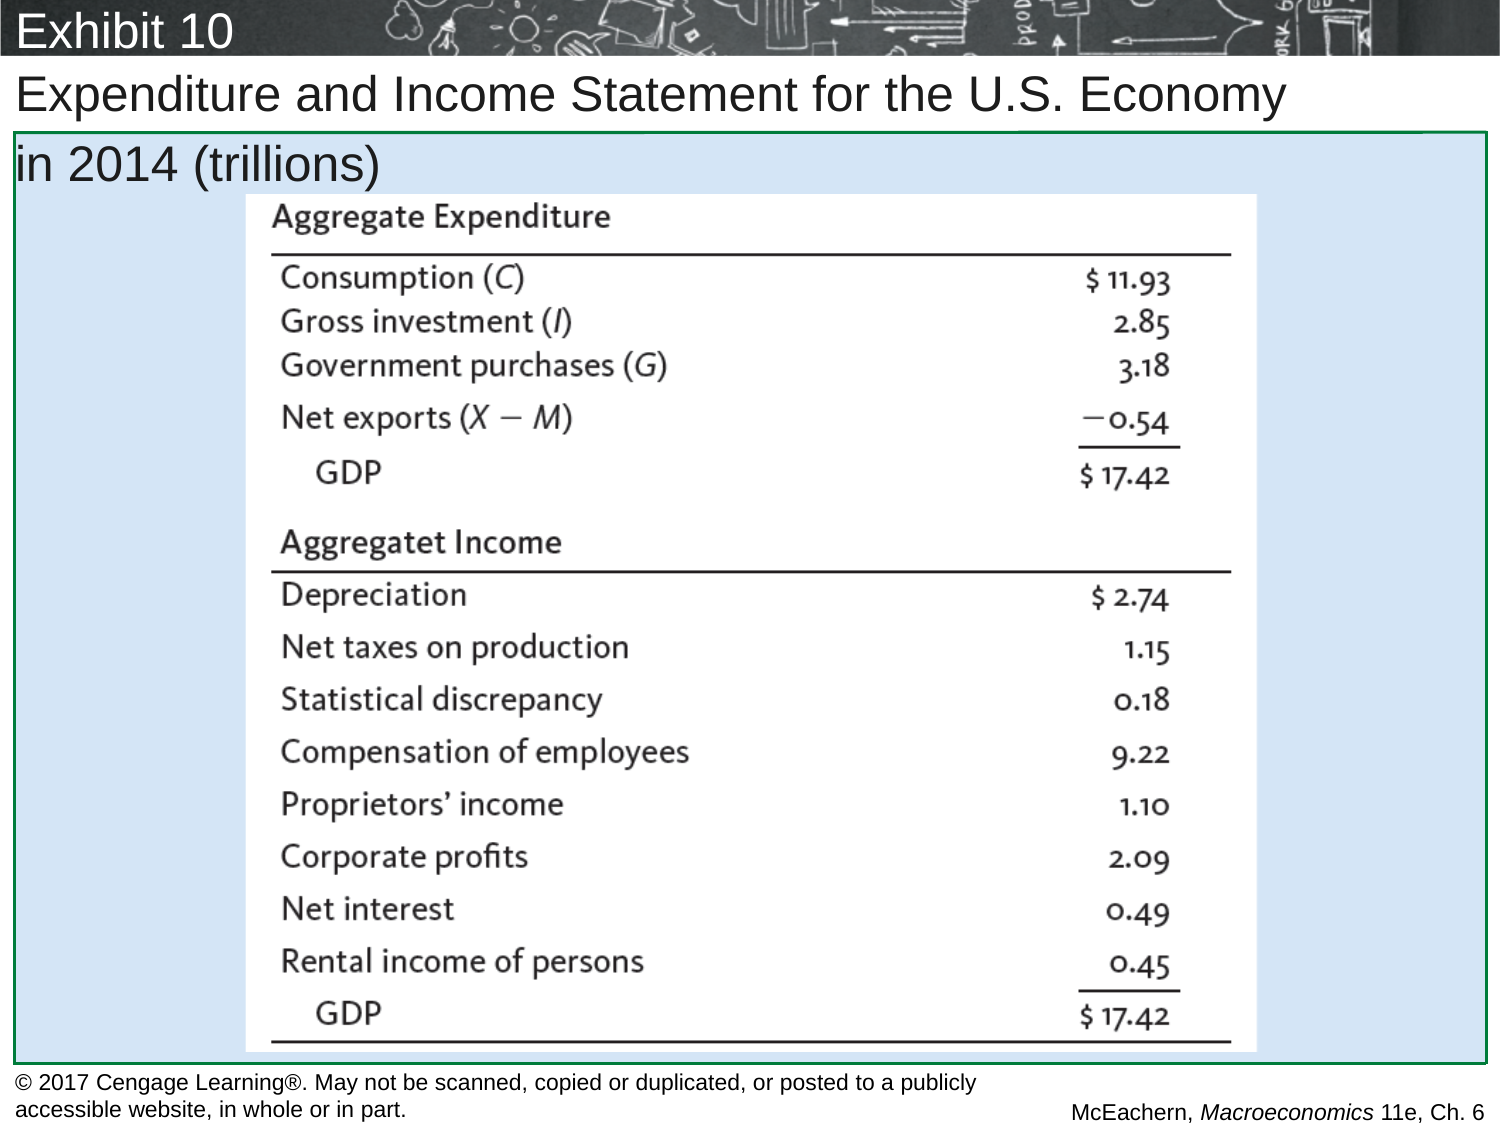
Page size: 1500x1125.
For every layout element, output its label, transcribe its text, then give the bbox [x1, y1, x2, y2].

footer © 2017 Cengage Learning®. May not be scanned, copied or duplicated, or posted to a publicly accessible website, in whole or in part. [0, 1065, 1055, 1125]
title Exhibit 10 [0, 0, 1363, 54]
picture [1363, 0, 1499, 54]
list Expenditure and Income Statement for the U.S. Economy in 2014 (trillions) [0, 54, 1500, 133]
picture [228, 194, 1271, 1052]
